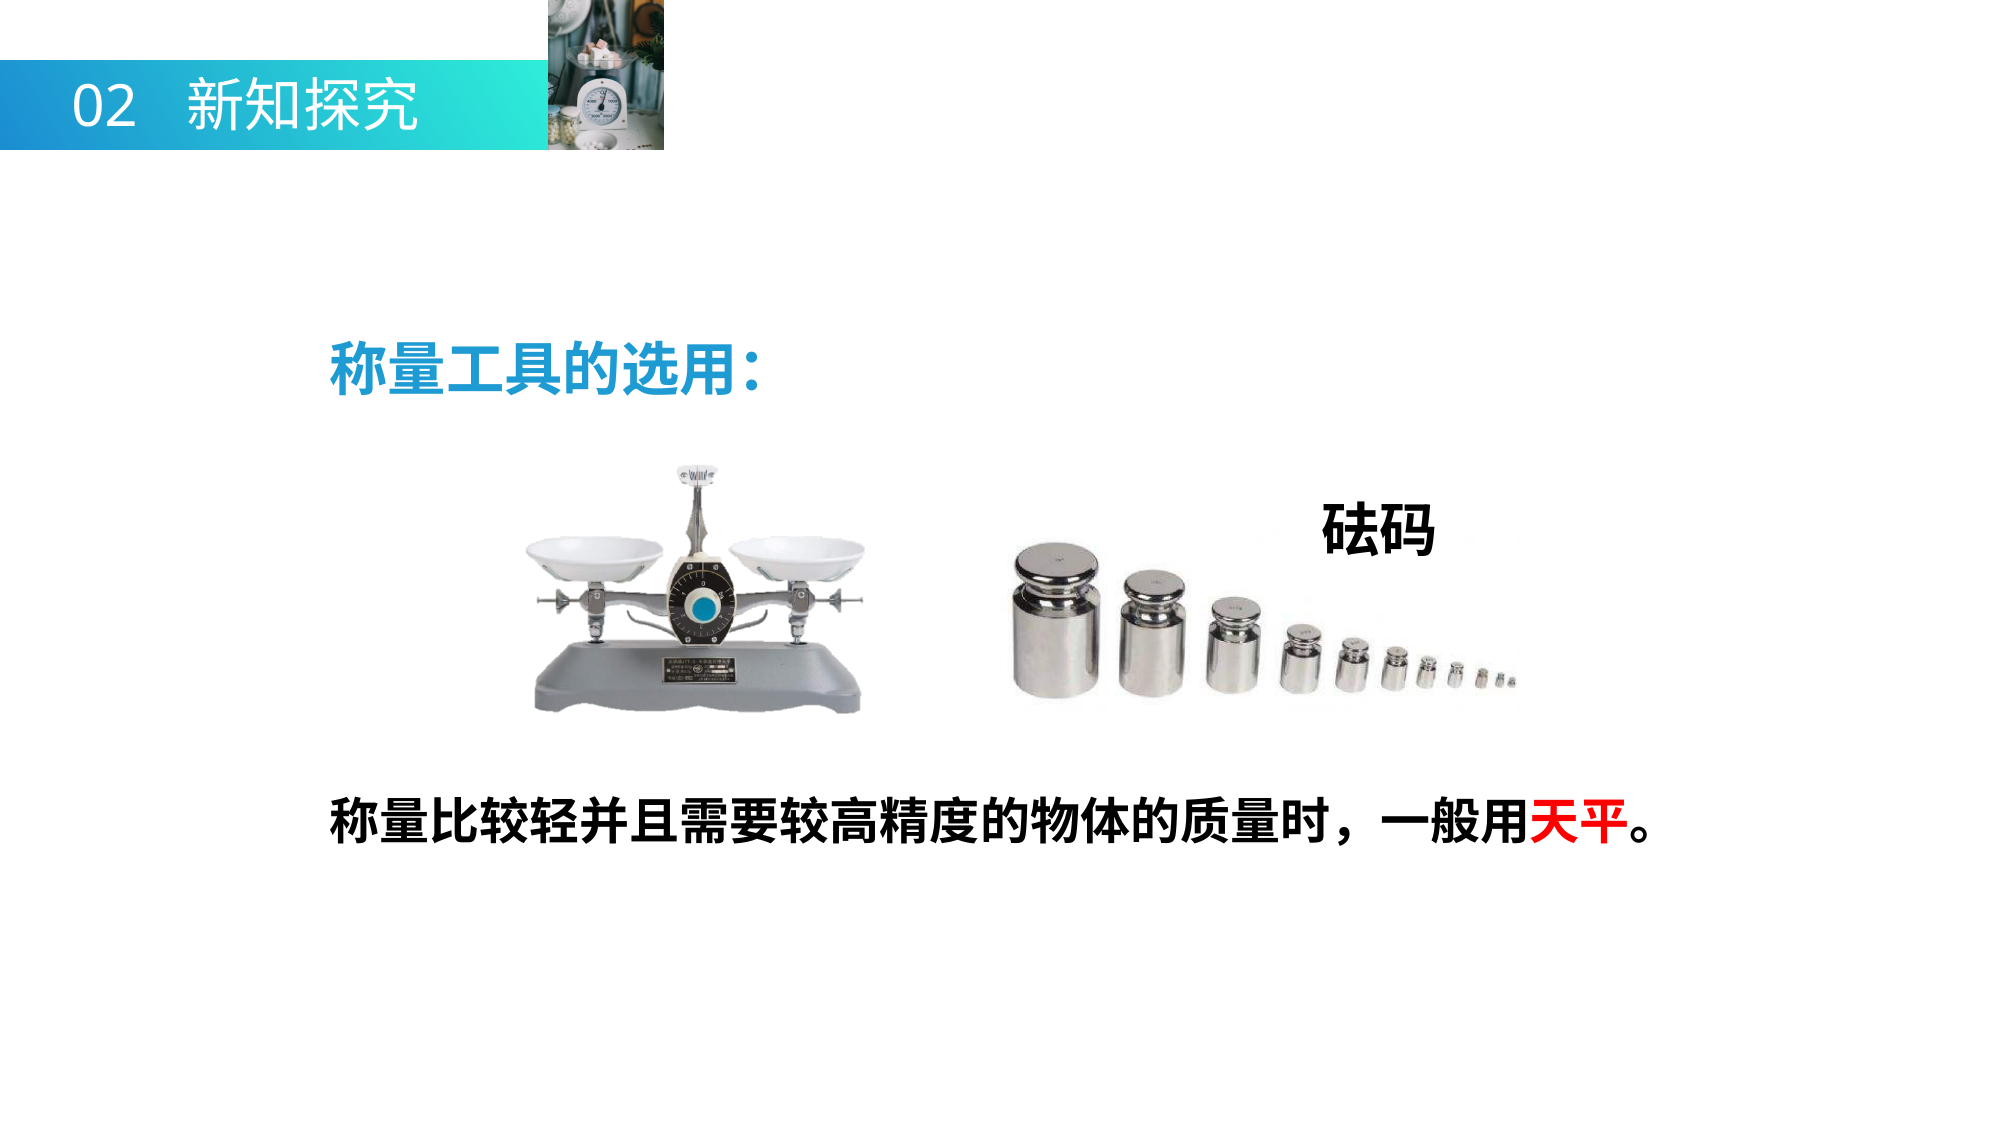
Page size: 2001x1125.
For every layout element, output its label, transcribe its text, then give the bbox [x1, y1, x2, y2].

list 02 [56, 60, 172, 147]
picture [999, 529, 1521, 711]
text_box 称量比较轻并且需要较高精度的物体的质量时，一般用天平。 [314, 781, 1686, 948]
text_box 称量工具的选用： [314, 324, 1083, 413]
picture [548, 0, 664, 150]
text_box 砝码 [1306, 485, 1472, 529]
picture [491, 439, 903, 726]
list 新知探究 [172, 60, 539, 147]
